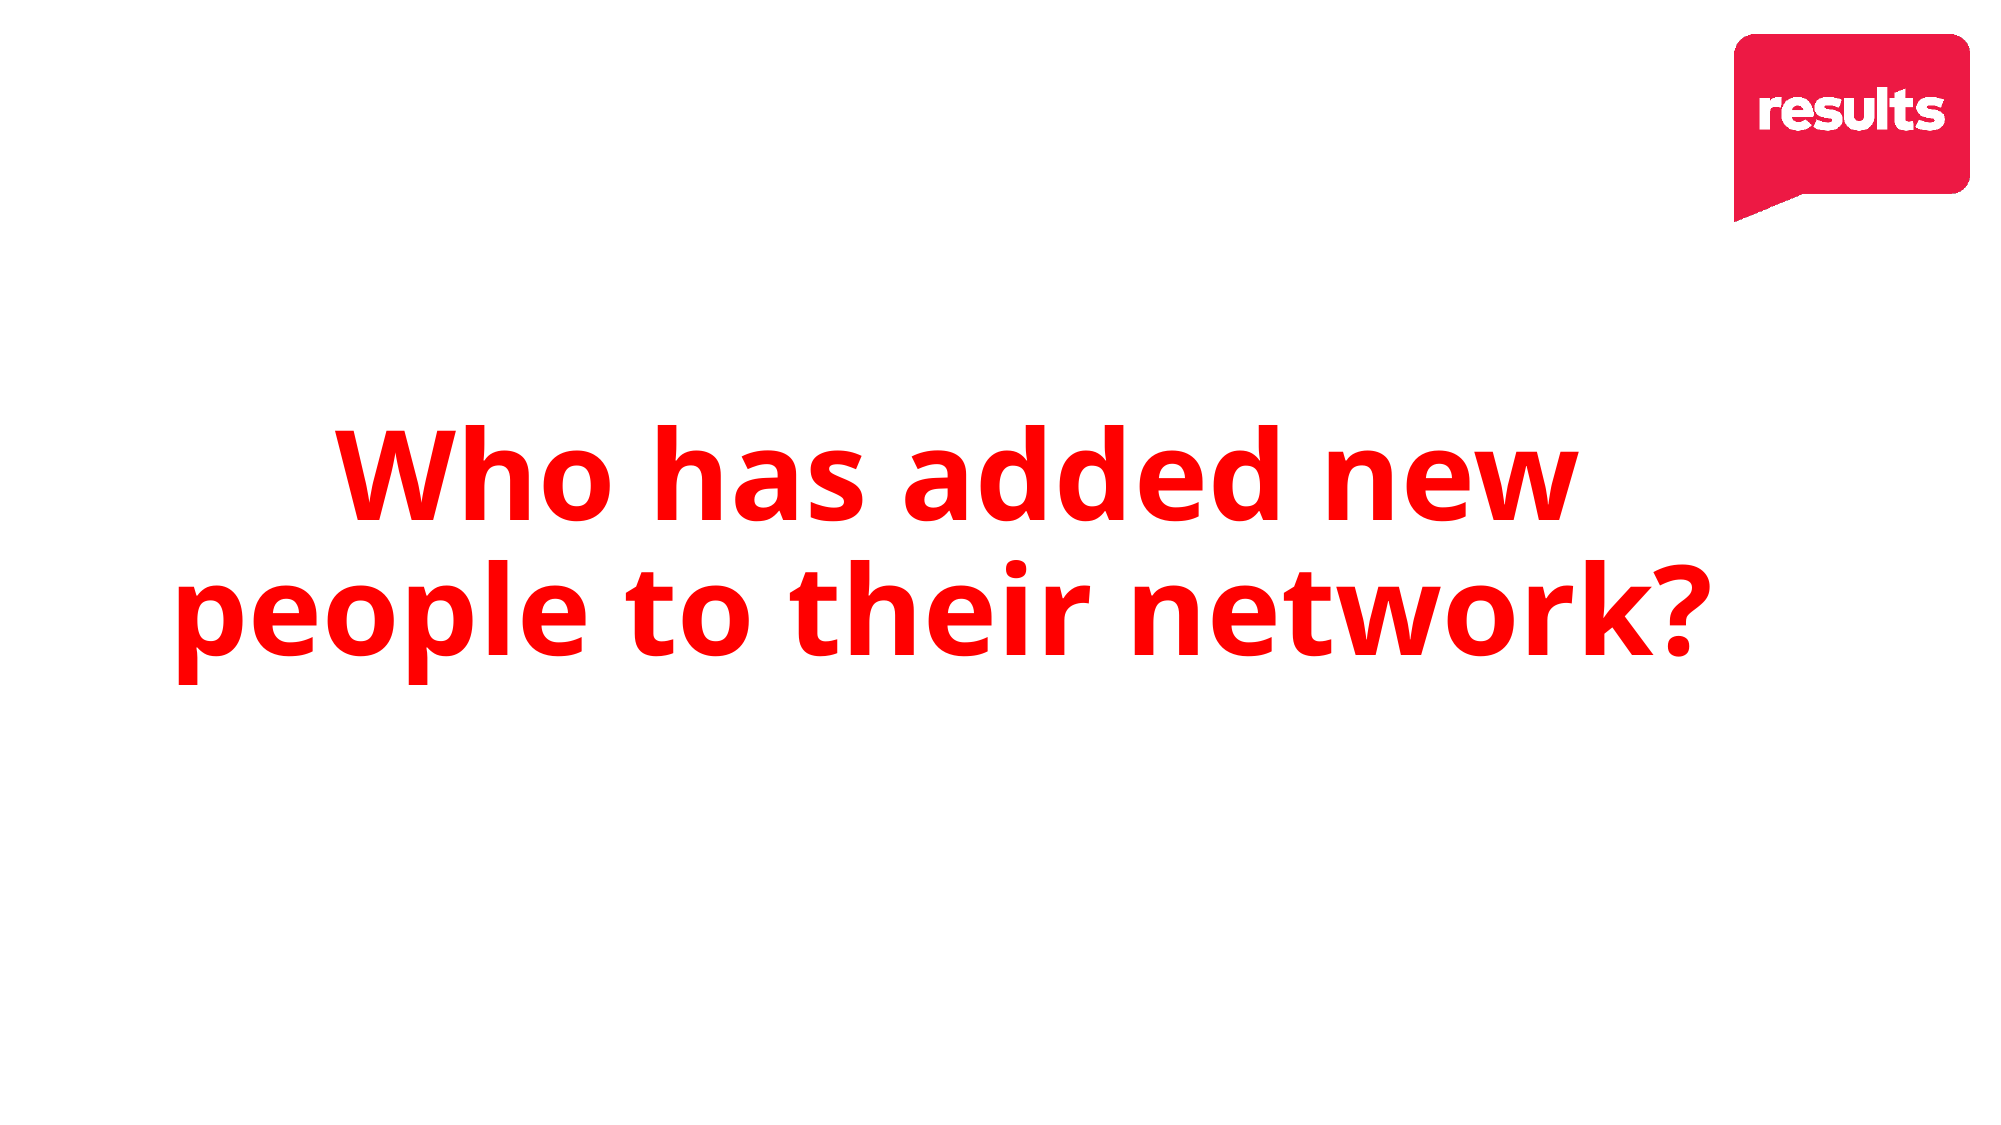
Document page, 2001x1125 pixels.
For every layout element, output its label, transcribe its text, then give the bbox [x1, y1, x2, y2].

title Who has added new people to their network? [96, 438, 1822, 656]
picture [1734, 34, 1970, 222]
